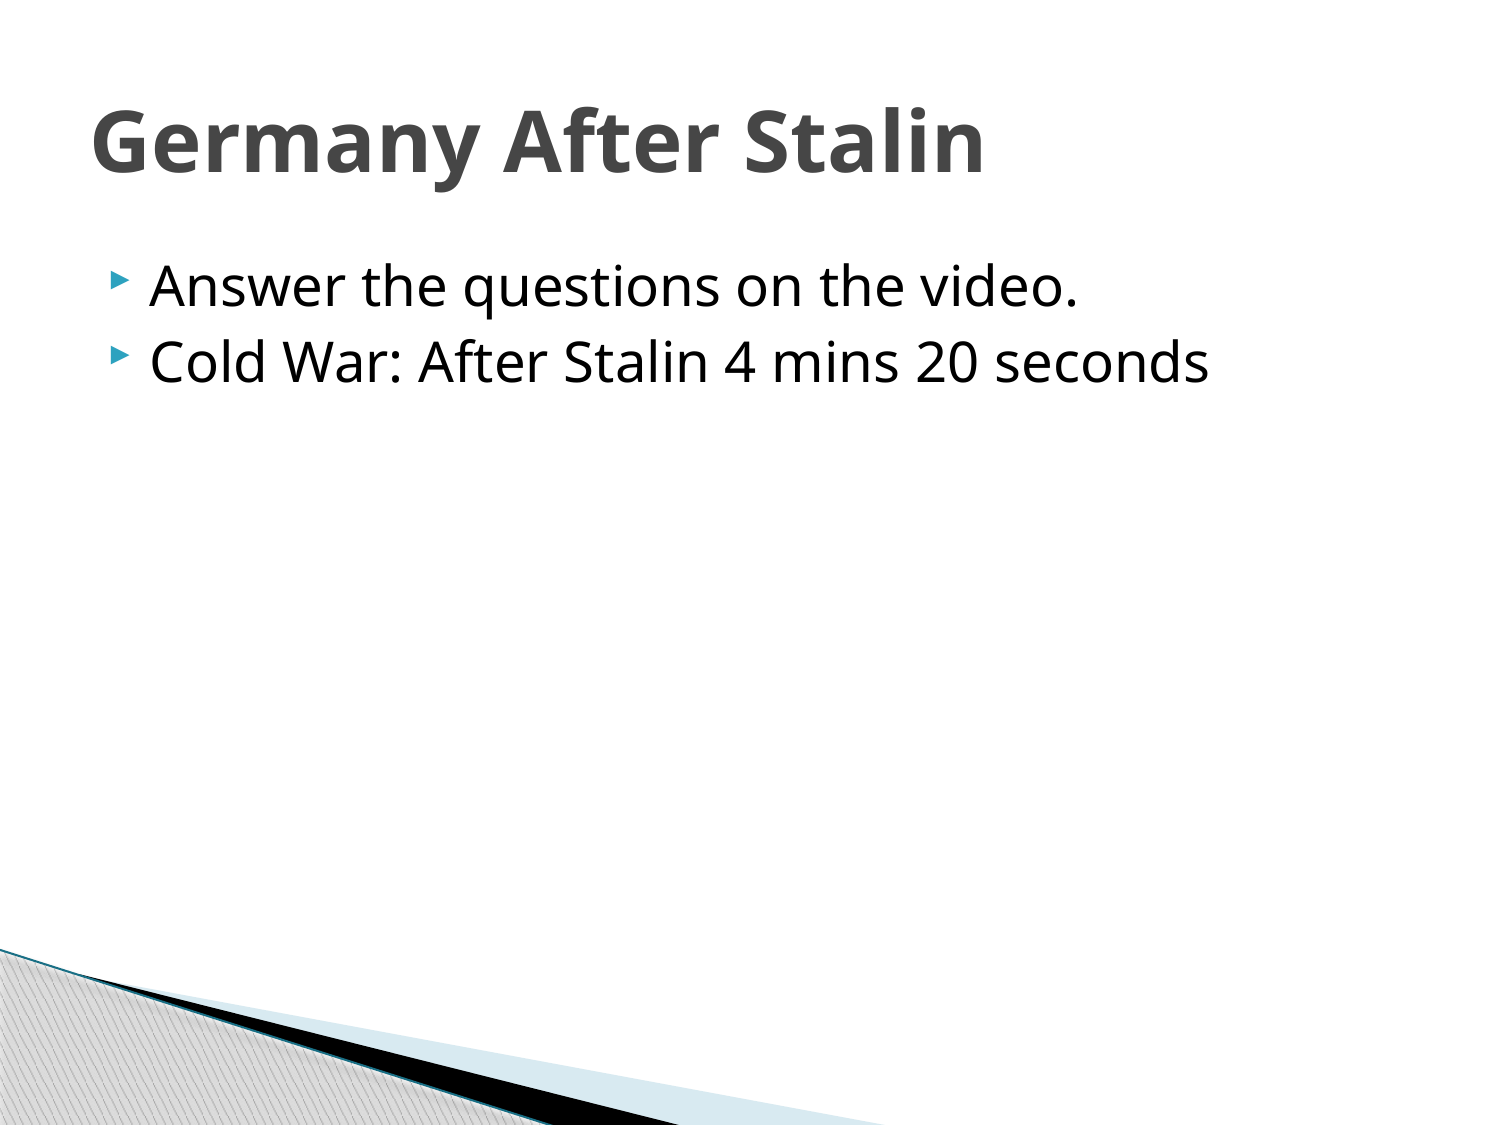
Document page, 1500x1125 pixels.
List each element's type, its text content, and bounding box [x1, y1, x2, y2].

list Answer the questions on the video. Cold War: After Stalin 4 mins 20 seconds [75, 243, 1425, 986]
title Germany After Stalin [75, 45, 1425, 233]
